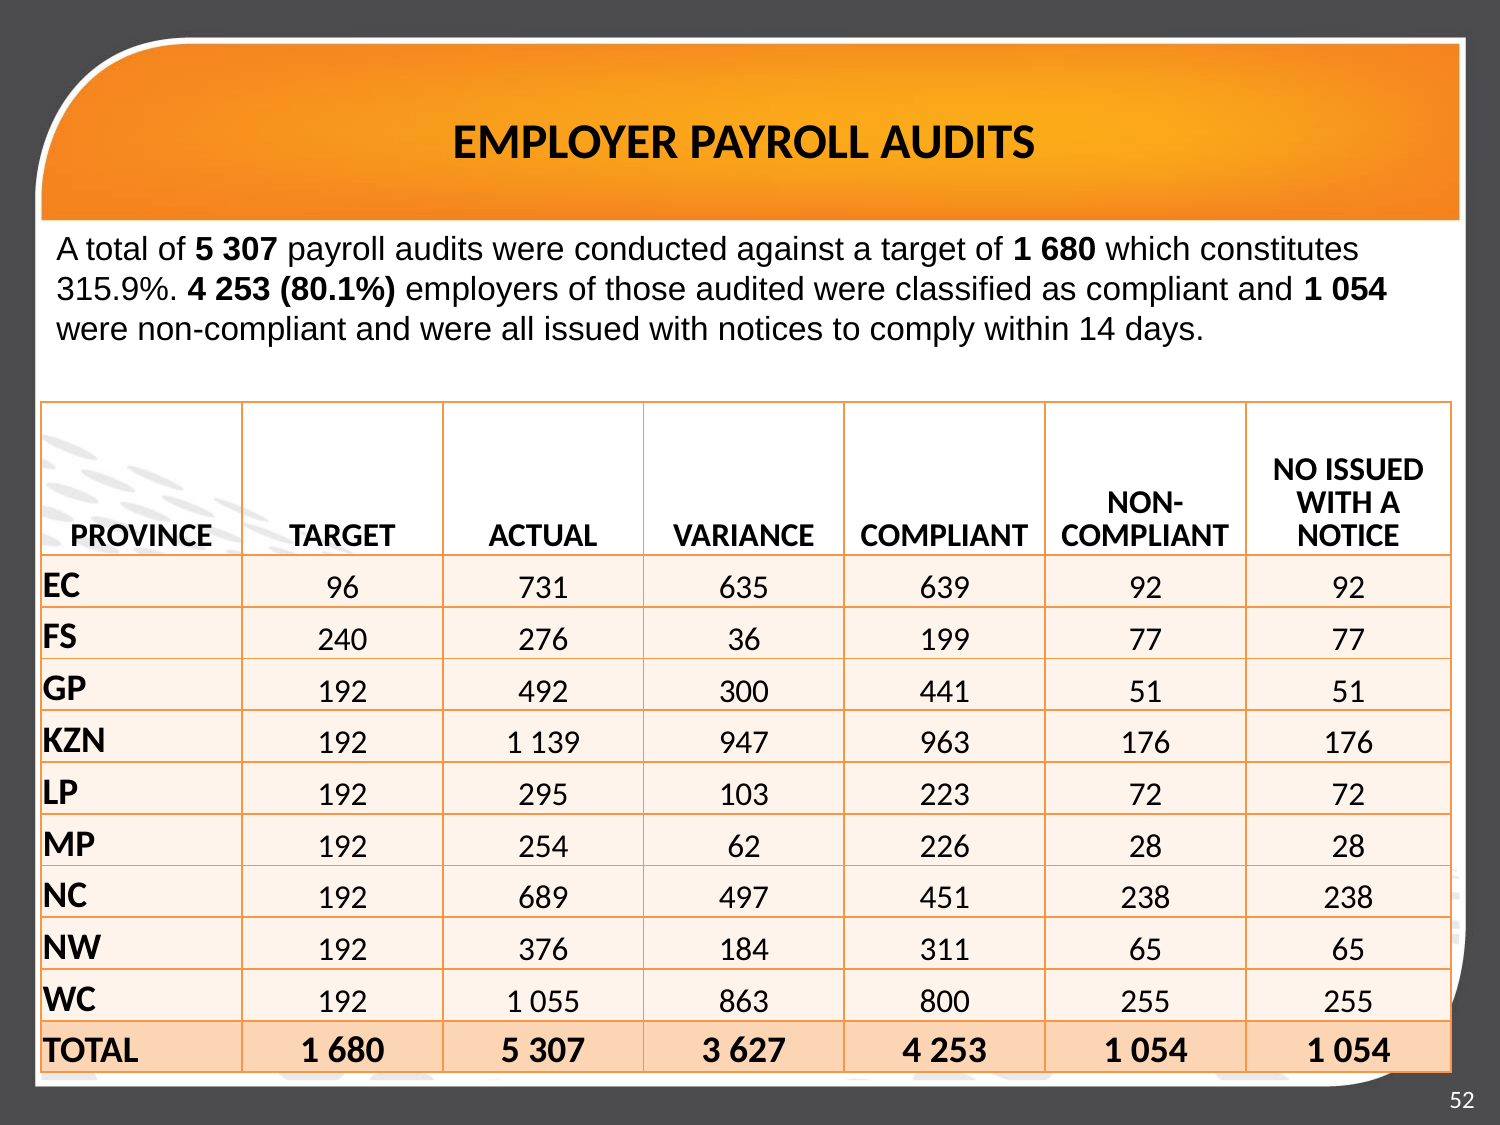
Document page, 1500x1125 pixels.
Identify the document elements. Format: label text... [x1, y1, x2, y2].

table_cell 863 [644, 970, 843, 1020]
table_cell 238 [1247, 866, 1450, 916]
table_cell 311 [845, 918, 1044, 968]
table_cell 3 627 [644, 1022, 843, 1071]
table_cell EC [42, 556, 241, 606]
table_cell 223 [845, 763, 1044, 813]
table_cell 62 [644, 815, 843, 865]
table_cell 276 [444, 608, 643, 658]
table_cell 72 [1046, 763, 1245, 813]
table_cell 51 [1247, 659, 1450, 709]
table_cell 192 [243, 815, 442, 865]
table_cell 639 [845, 556, 1044, 606]
table_cell 497 [644, 866, 843, 916]
slide_number 52 [1094, 1072, 1490, 1125]
table_cell 254 [444, 815, 643, 865]
table_cell 947 [644, 711, 843, 761]
table_cell 96 [243, 556, 442, 606]
table_cell 103 [644, 763, 843, 813]
table_header VARIANCE [644, 403, 843, 554]
table_cell KZN [42, 711, 241, 761]
table_cell 192 [243, 711, 442, 761]
table_cell NC [42, 866, 241, 916]
table_cell GP [42, 659, 241, 709]
table_cell NW [42, 918, 241, 968]
list A total of 5 307 payroll audits were conducted against a target of 1 680 which constitutes 315.9%. 4 253 (80.1%) employers of those audited were classified as compliant and 1 054 were non-compliant and were all issued with notices to comply within 14 days. [41, 1073, 1094, 1083]
table_header NO ISSUED WITH A NOTICE [1247, 403, 1450, 554]
table_header PROVINCE [42, 403, 241, 554]
table_cell 36 [644, 608, 843, 658]
table_cell 1 055 [444, 970, 643, 1020]
table_cell 176 [1046, 711, 1245, 761]
table_header TARGET [243, 403, 442, 554]
table_cell 184 [644, 918, 843, 968]
table_cell TOTAL [42, 1022, 241, 1071]
table_cell 635 [644, 556, 843, 606]
table_cell MP [42, 815, 241, 865]
table_cell 28 [1247, 815, 1450, 865]
table_cell 376 [444, 918, 643, 968]
table_cell 176 [1247, 711, 1450, 761]
table_cell 192 [243, 763, 442, 813]
table_cell 451 [845, 866, 1044, 916]
picture [0, 0, 1500, 1125]
table_cell 65 [1046, 918, 1245, 968]
table_cell 199 [845, 608, 1044, 658]
table_cell 300 [644, 659, 843, 709]
table_cell 689 [444, 866, 643, 916]
table_cell 77 [1247, 608, 1450, 658]
table_cell 192 [243, 918, 442, 968]
table_cell 192 [243, 659, 442, 709]
table_cell 226 [845, 815, 1044, 865]
table_cell 255 [1046, 970, 1245, 1020]
table_cell 92 [1247, 556, 1450, 606]
table_cell 492 [444, 659, 643, 709]
table_cell 77 [1046, 608, 1245, 658]
table_cell 441 [845, 659, 1044, 709]
list A total of 5 307 payroll audits were conducted against a target of 1 680 which constitutes 315.9%. 4 253 (80.1%) employers of those audited were classified as compliant and 1 054 were non-compliant and were all issued with notices to comply within 14 days. [41, 220, 1459, 1072]
title EMPLOYER PAYROLL AUDITS [75, 45, 1425, 220]
table_cell 72 [1247, 763, 1450, 813]
table_cell 1 680 [243, 1022, 442, 1071]
table_cell 1 054 [1046, 1022, 1245, 1071]
table_cell 192 [243, 866, 442, 916]
table_cell 92 [1046, 556, 1245, 606]
table_cell 65 [1247, 918, 1450, 968]
table_cell 51 [1046, 659, 1245, 709]
table_cell 5 307 [444, 1022, 643, 1071]
table_cell LP [42, 763, 241, 813]
table_cell 1 139 [444, 711, 643, 761]
table_cell 28 [1046, 815, 1245, 865]
table_cell 1 054 [1247, 1022, 1450, 1071]
table_cell 240 [243, 608, 442, 658]
table_cell FS [42, 608, 241, 658]
table_header NON-COMPLIANT [1046, 403, 1245, 554]
table_cell 295 [444, 763, 643, 813]
table_cell WC [42, 970, 241, 1020]
table_cell 192 [243, 970, 442, 1020]
table_header ACTUAL [444, 403, 643, 554]
table_cell 963 [845, 711, 1044, 761]
table_cell 800 [845, 970, 1044, 1020]
table_cell 255 [1247, 970, 1450, 1020]
table_cell 4 253 [845, 1022, 1044, 1071]
table_header COMPLIANT [845, 403, 1044, 554]
table_cell 238 [1046, 866, 1245, 916]
table_cell 731 [444, 556, 643, 606]
